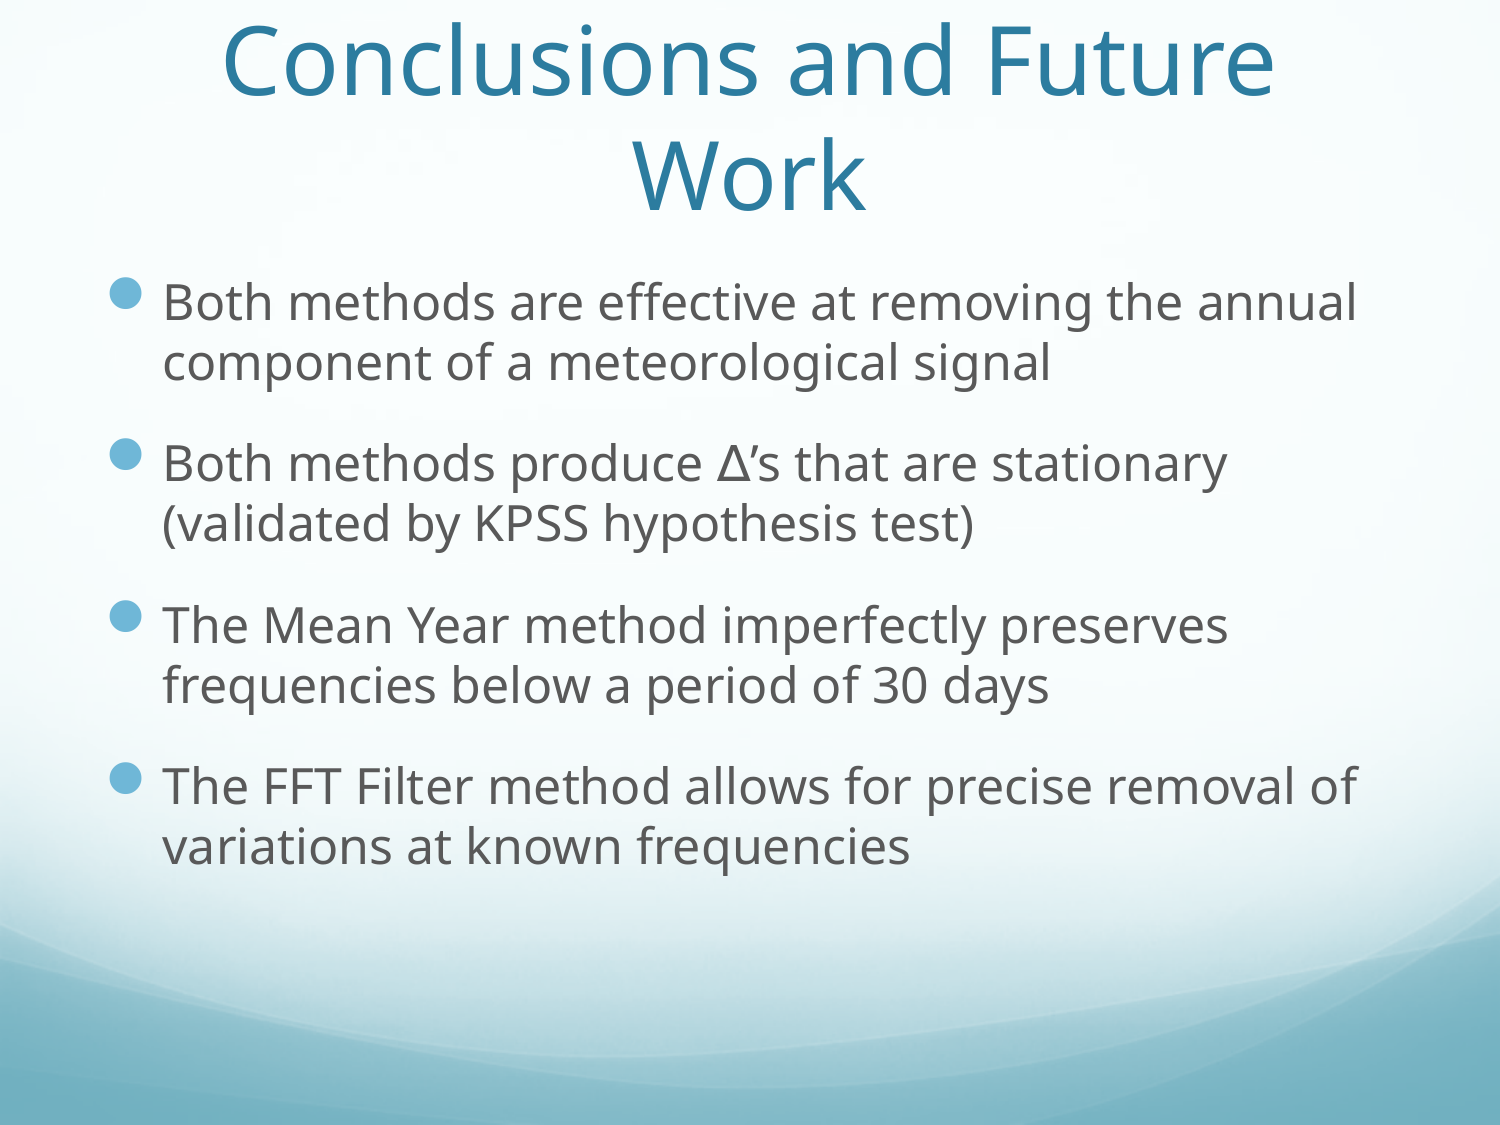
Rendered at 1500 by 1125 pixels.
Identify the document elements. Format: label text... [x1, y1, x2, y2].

title Conclusions and Future Work [90, 17, 1410, 237]
list Both methods are effective at removing the annual component of a meteorological signal Both methods produce ∆’s that are stationary (validated by KPSS hypothesis test) The Mean Year method imperfectly preserves frequencies below a period of 30 days The FFT Filter method allows for precise removal of variations at known frequencies [90, 262, 1410, 975]
